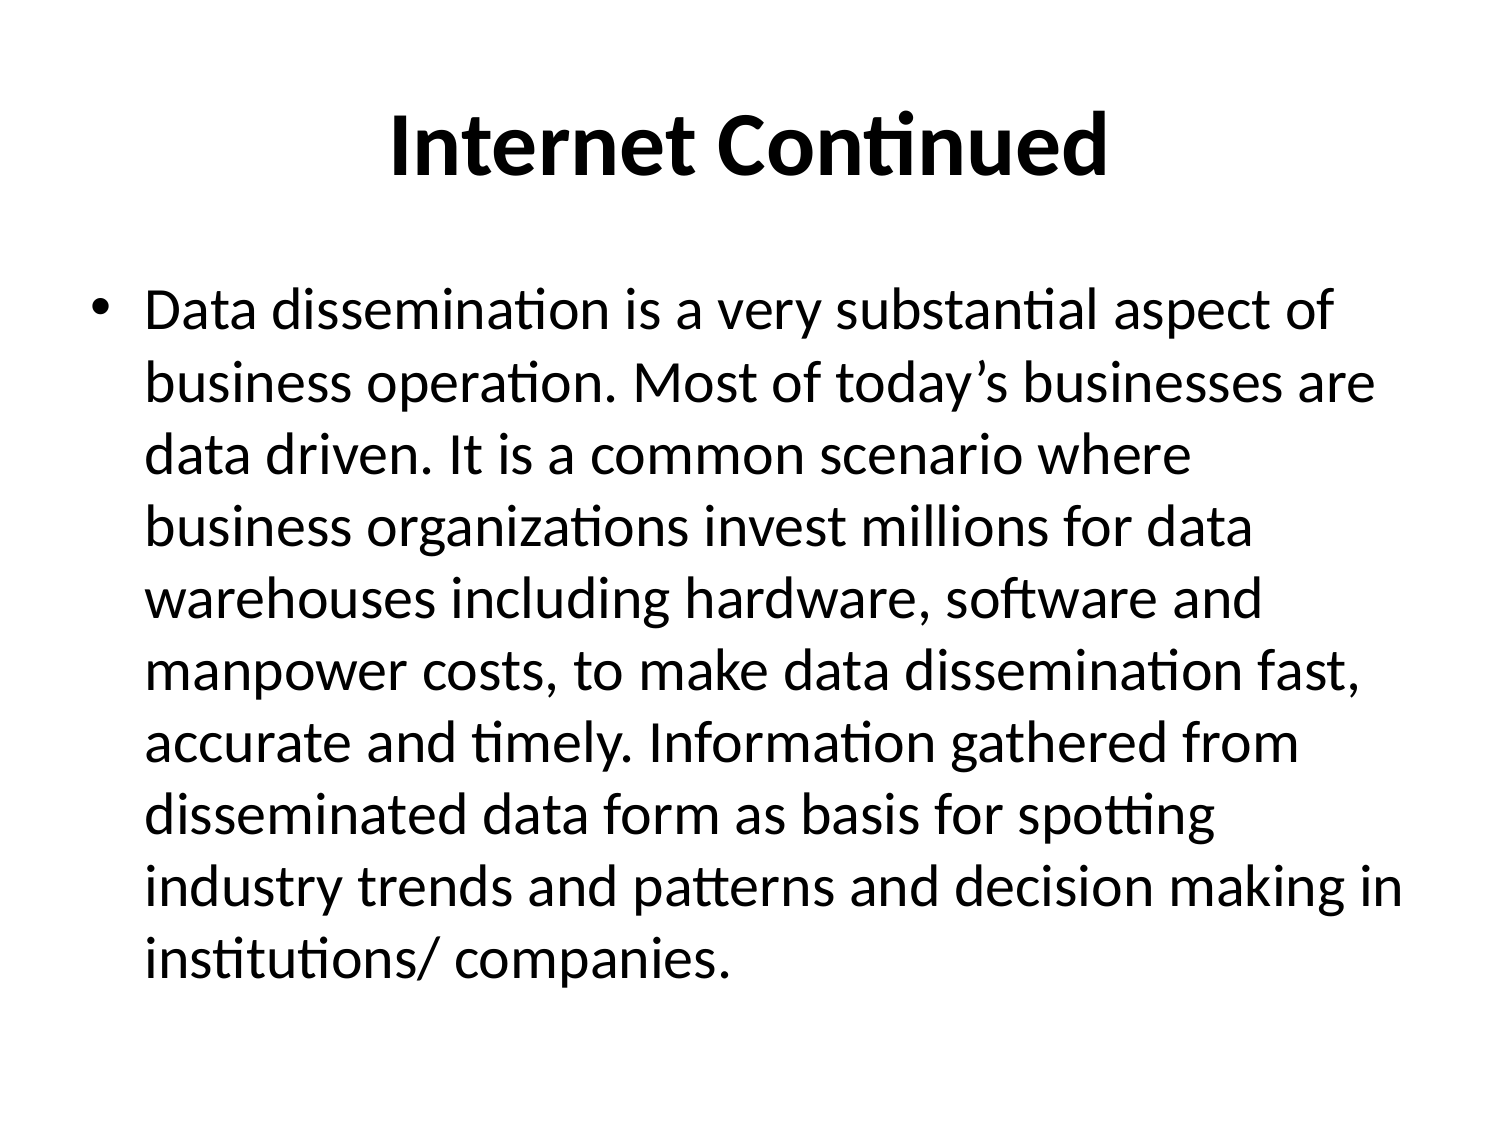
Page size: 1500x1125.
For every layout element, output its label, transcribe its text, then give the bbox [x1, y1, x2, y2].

title Internet Continued [75, 45, 1425, 233]
list Data dissemination is a very substantial aspect of business operation. Most of today’s businesses are data driven. It is a common scenario where business organizations invest millions for data warehouses including hardware, software and manpower costs, to make data dissemination fast, accurate and timely. Information gathered from disseminated data form as basis for spotting industry trends and patterns and decision making in institutions/ companies. [75, 262, 1425, 1005]
